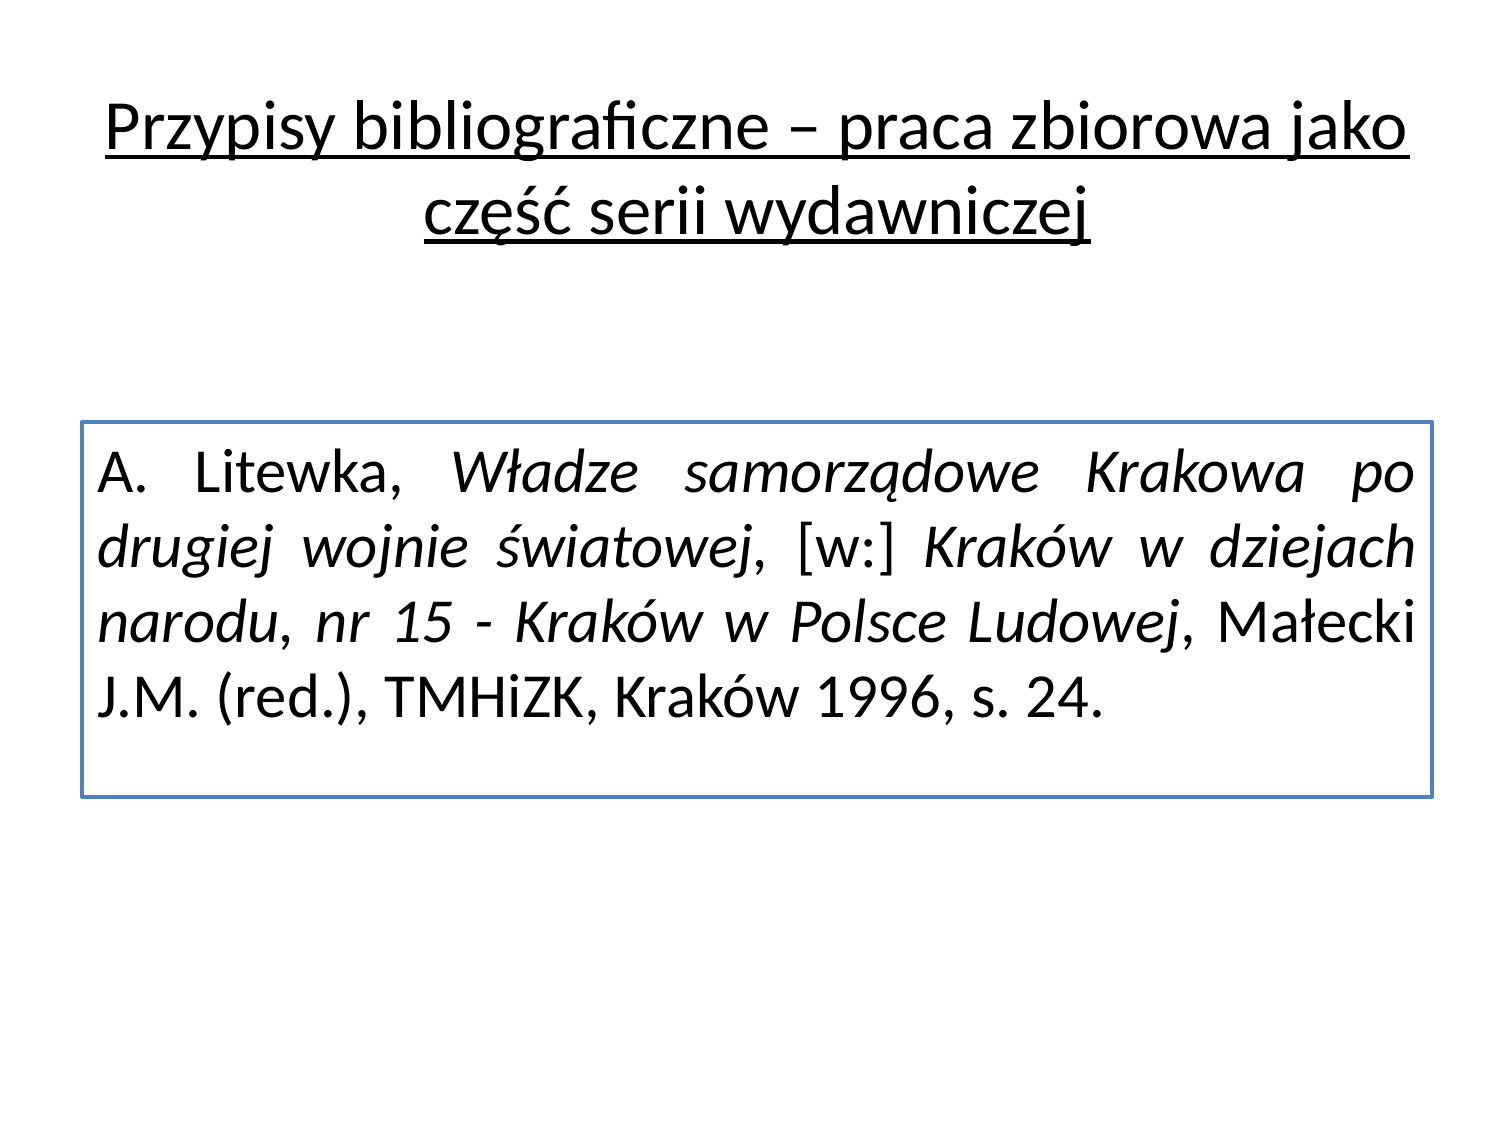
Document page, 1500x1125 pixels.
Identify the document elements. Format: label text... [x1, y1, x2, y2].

title Przypisy bibliograficzne – praca zbiorowa jako część serii wydawniczej [82, 70, 1432, 258]
list A. Litewka, Władze samorządowe Krakowa po drugiej wojnie światowej, [w:] Kraków w dziejach narodu, nr 15 - Kraków w Polsce Ludowej, Małecki J.M. (red.), TMHiZK, Kraków 1996, s. 24. [80, 420, 1434, 799]
